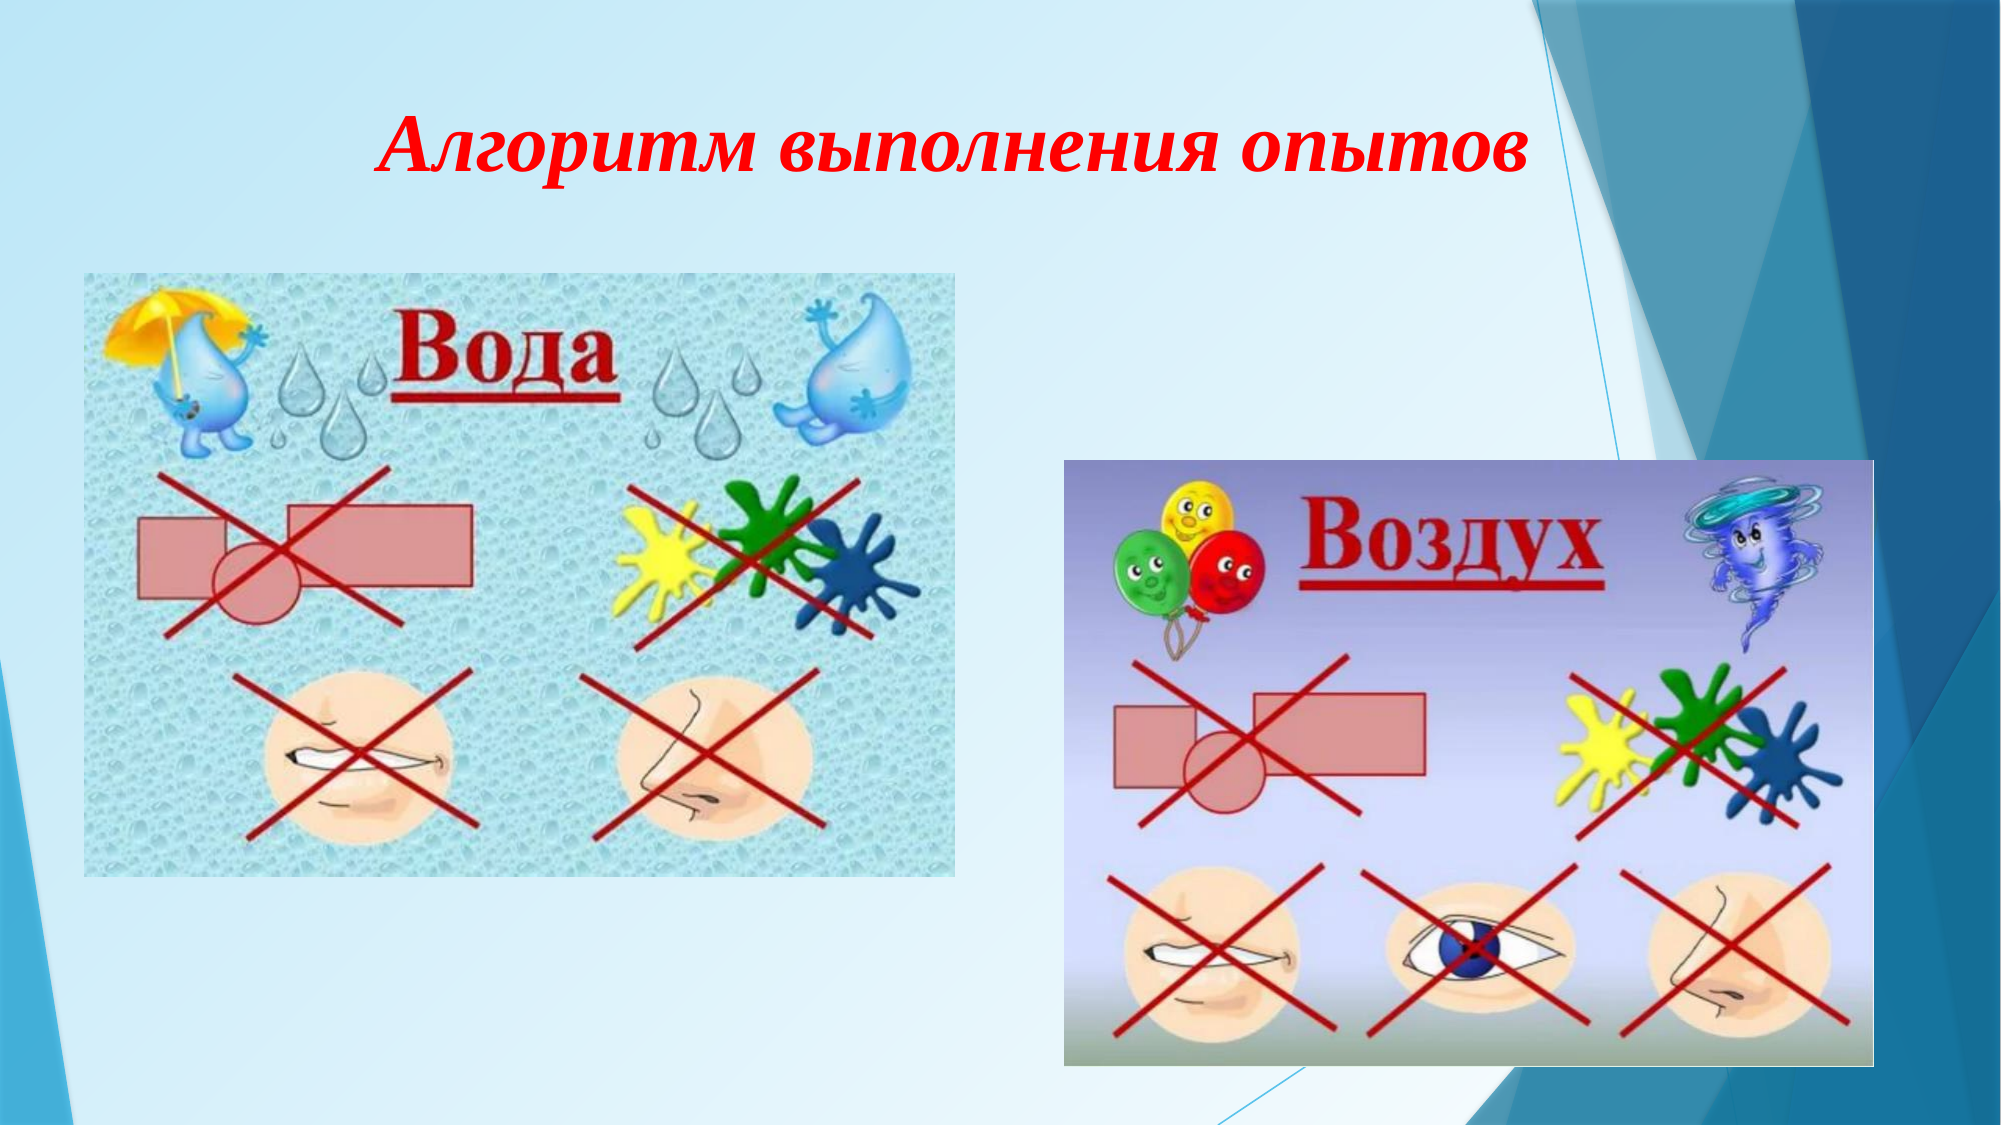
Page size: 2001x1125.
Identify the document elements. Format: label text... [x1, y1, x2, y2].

picture [1064, 459, 1875, 1068]
picture [83, 272, 955, 877]
title Алгоритм выполнения опытов [111, 80, 1798, 235]
